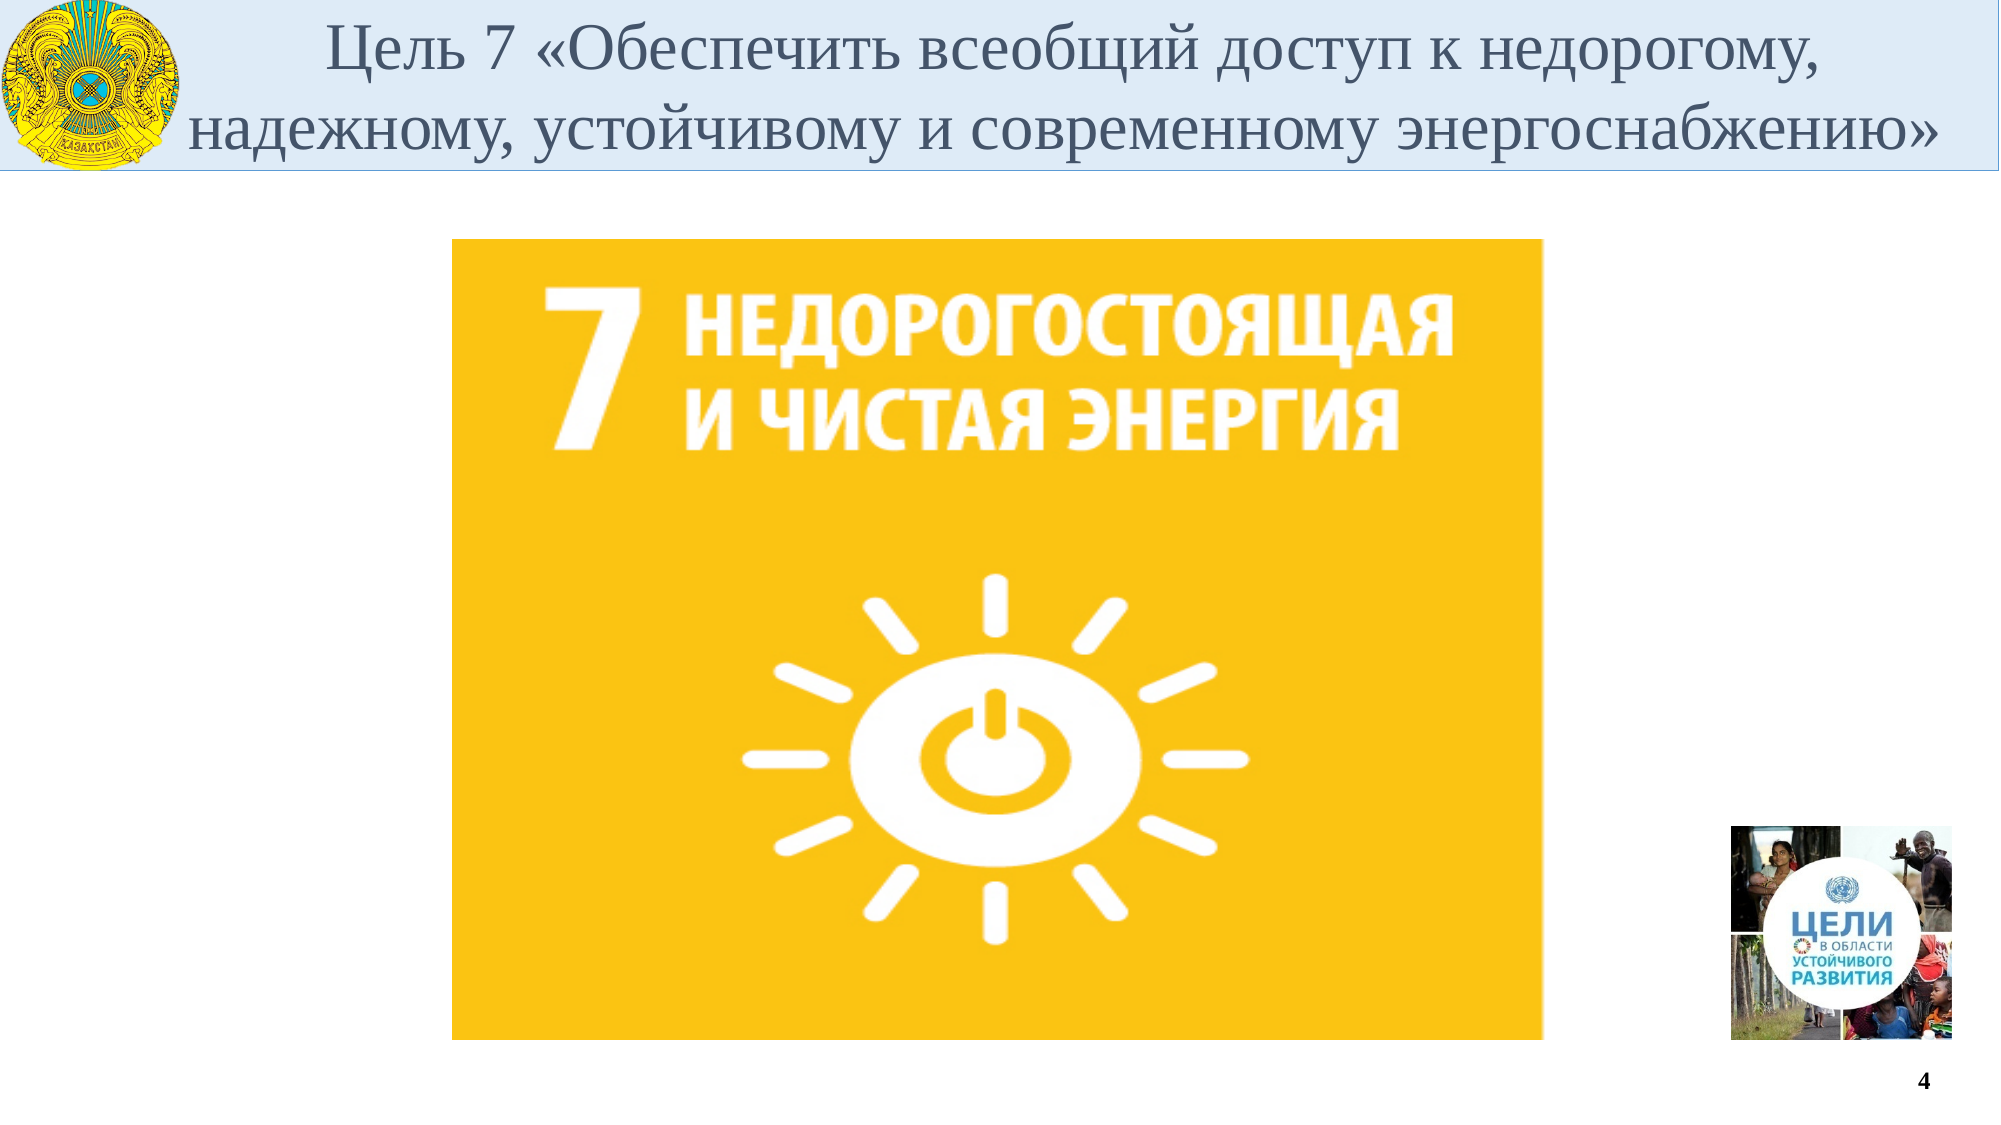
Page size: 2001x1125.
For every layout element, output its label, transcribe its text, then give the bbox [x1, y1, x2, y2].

text_box 4 [1495, 1049, 1946, 1110]
picture [0, 0, 180, 171]
picture [451, 239, 1547, 1040]
picture [1731, 826, 1952, 1040]
text_box Цель 7 «Обеспечить всеобщий доступ к недорогому, надежному, устойчивому и современному энергоснабжению» [180, 0, 1999, 171]
